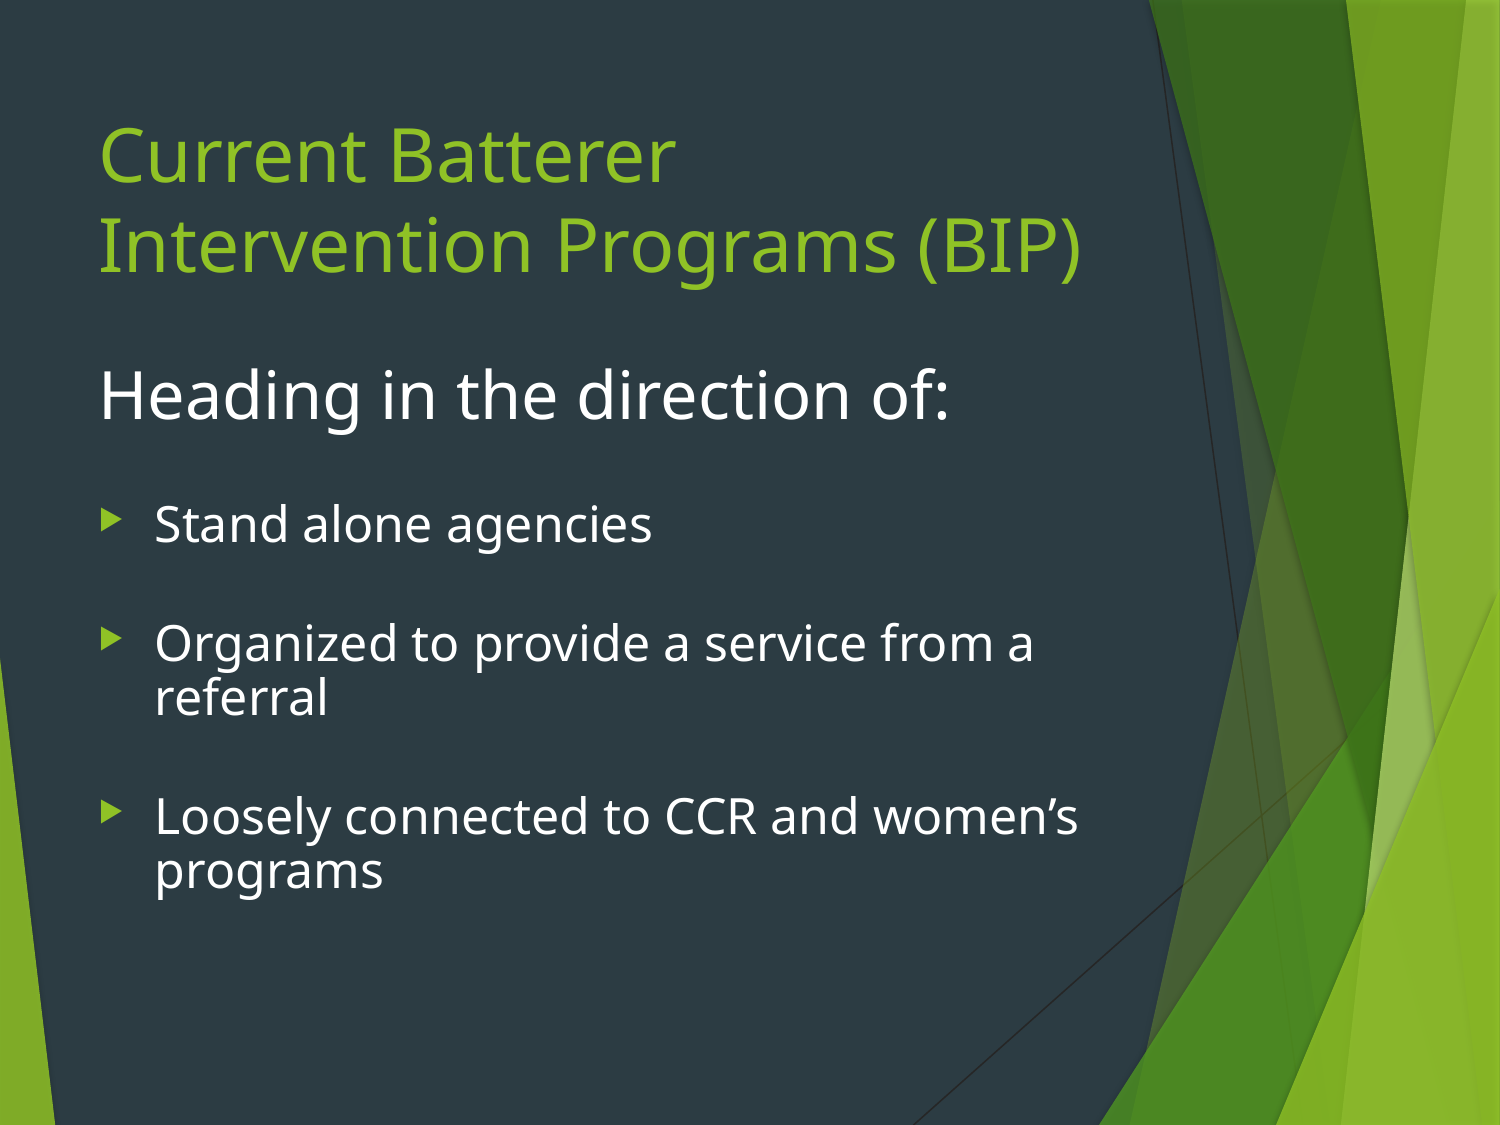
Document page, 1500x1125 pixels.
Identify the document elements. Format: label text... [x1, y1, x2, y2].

title Current Batterer Intervention Programs (BIP) [83, 99, 1141, 317]
list Heading in the direction of: Stand alone agencies Organized to provide a service from a referral Loosely connected to CCR and women’s programs [83, 354, 1141, 992]
